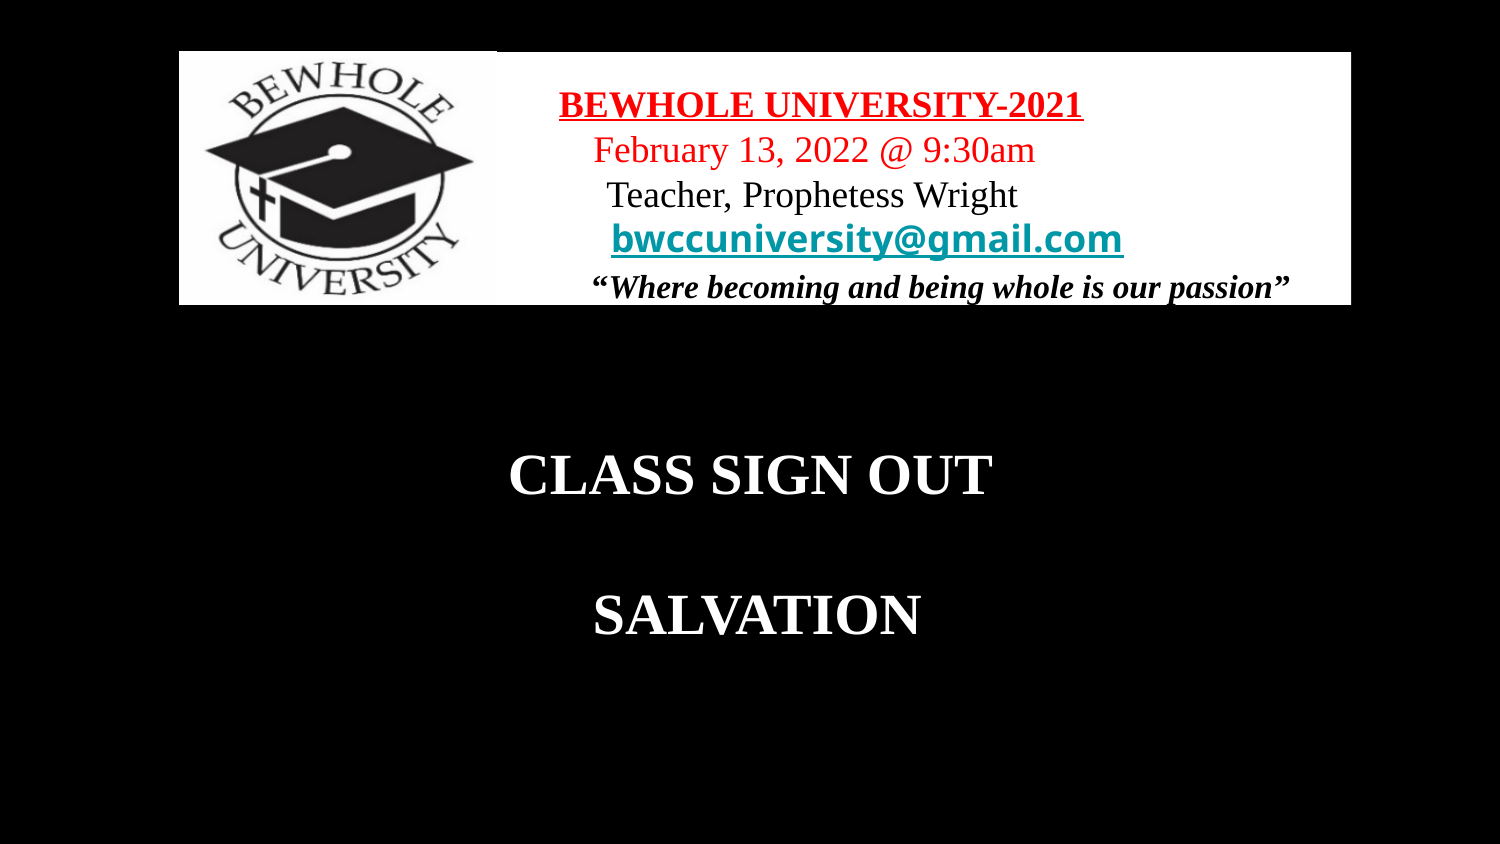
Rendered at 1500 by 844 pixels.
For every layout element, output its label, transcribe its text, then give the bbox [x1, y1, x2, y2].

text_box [179, 51, 1352, 306]
text_box CLASS SIGN OUT SALVATION [148, 429, 1280, 654]
